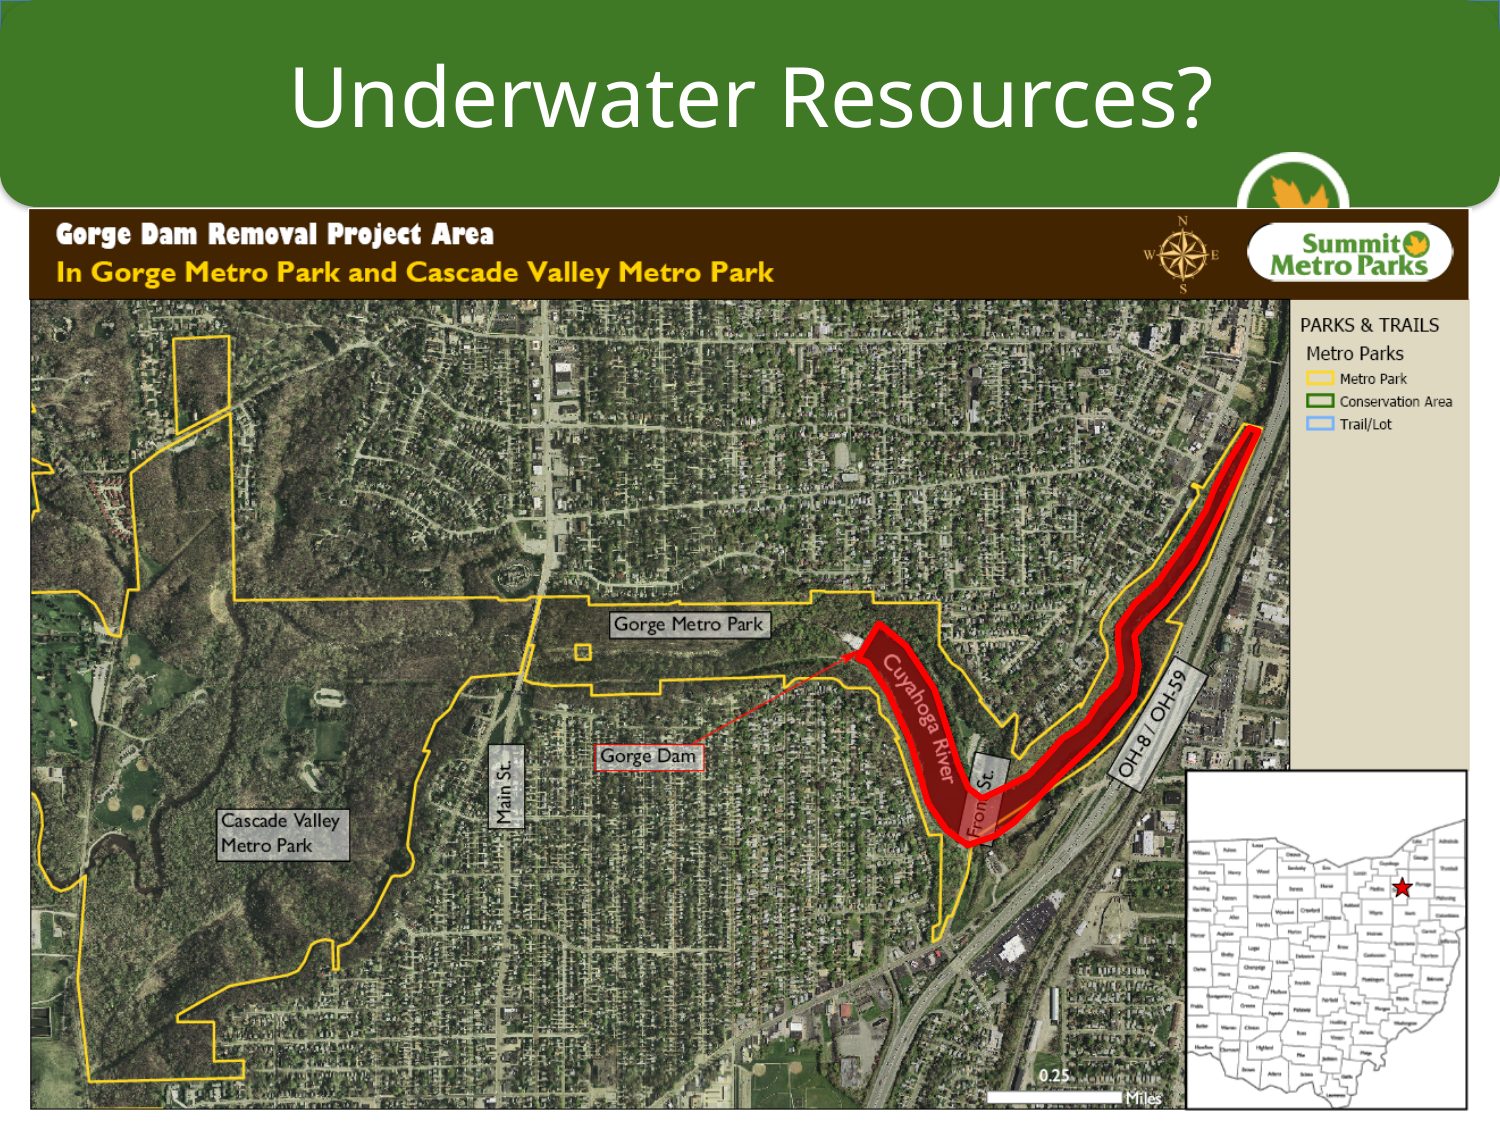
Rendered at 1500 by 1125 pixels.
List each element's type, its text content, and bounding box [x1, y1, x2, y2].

picture [28, 208, 1472, 1112]
title Underwater Resources? [40, 37, 1463, 206]
